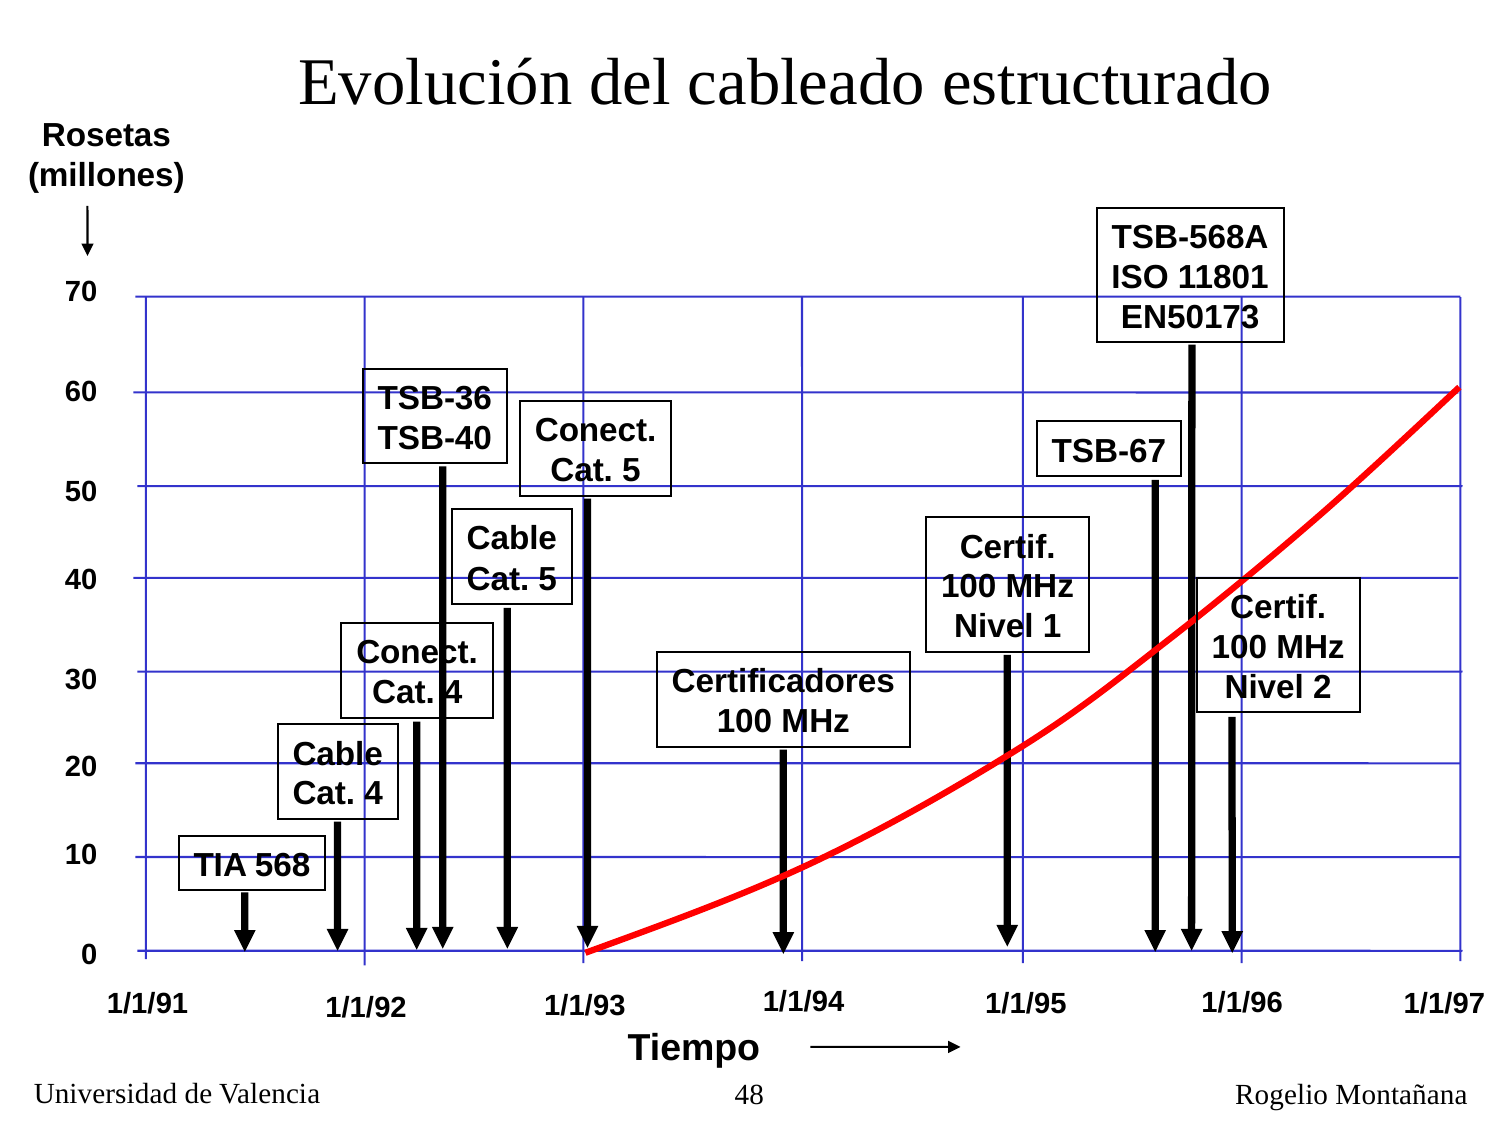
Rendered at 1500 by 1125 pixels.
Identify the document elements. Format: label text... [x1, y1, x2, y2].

text_box 1/1/92 [310, 980, 422, 1031]
text_box [777, 877, 790, 954]
text_box Cable Cat. 5 [451, 509, 572, 604]
text_box [585, 387, 1460, 953]
text_box Certif. 100 MHz Nivel 1 [926, 517, 1090, 652]
text_box [1226, 716, 1239, 953]
text_box 10 [50, 827, 113, 878]
text_box [581, 498, 594, 948]
text_box [238, 892, 252, 952]
text_box 1/1/97 [1388, 976, 1500, 1027]
text_box Evolución del cableado estructurado [283, 30, 1289, 126]
text_box 1/1/91 [92, 977, 204, 1027]
text_box 60 [50, 365, 113, 415]
text_box Certif. 100 MHz Nivel 2 [1196, 577, 1360, 713]
text_box TIA 568 [178, 835, 326, 891]
text_box Conect. Cat. 4 [341, 623, 493, 718]
text_box 50 [50, 465, 113, 515]
text_box Tiempo [612, 1015, 776, 1076]
text_box [410, 721, 423, 950]
text_box Cable Cat. 4 [277, 724, 398, 819]
text_box 1/1/94 [748, 974, 860, 1025]
text_box TSB-36 TSB-40 [362, 368, 507, 464]
text_box [810, 1040, 961, 1054]
text_box Certificadores 100 MHz [656, 652, 911, 747]
text_box 0 [66, 927, 113, 978]
text_box 1/1/93 [529, 979, 641, 1029]
text_box [501, 607, 514, 949]
text_box 40 [50, 552, 113, 603]
text_box [1149, 651, 1162, 952]
text_box [81, 205, 94, 256]
text_box 20 [50, 740, 113, 790]
text_box Conect. Cat. 5 [519, 401, 672, 496]
text_box 30 [50, 652, 113, 703]
text_box TSB-67 [1036, 421, 1181, 476]
text_box [436, 718, 449, 949]
text_box 1/1/95 [970, 976, 1082, 1027]
text_box [1185, 623, 1198, 951]
text_box Rosetas (millones) [13, 105, 200, 201]
text_box TSB-568A ISO 11801 EN50173 [1096, 207, 1284, 343]
text_box 70 [50, 265, 113, 315]
text_box [1001, 756, 1014, 947]
text_box [331, 821, 344, 951]
text_box 1/1/96 [1186, 975, 1298, 1026]
